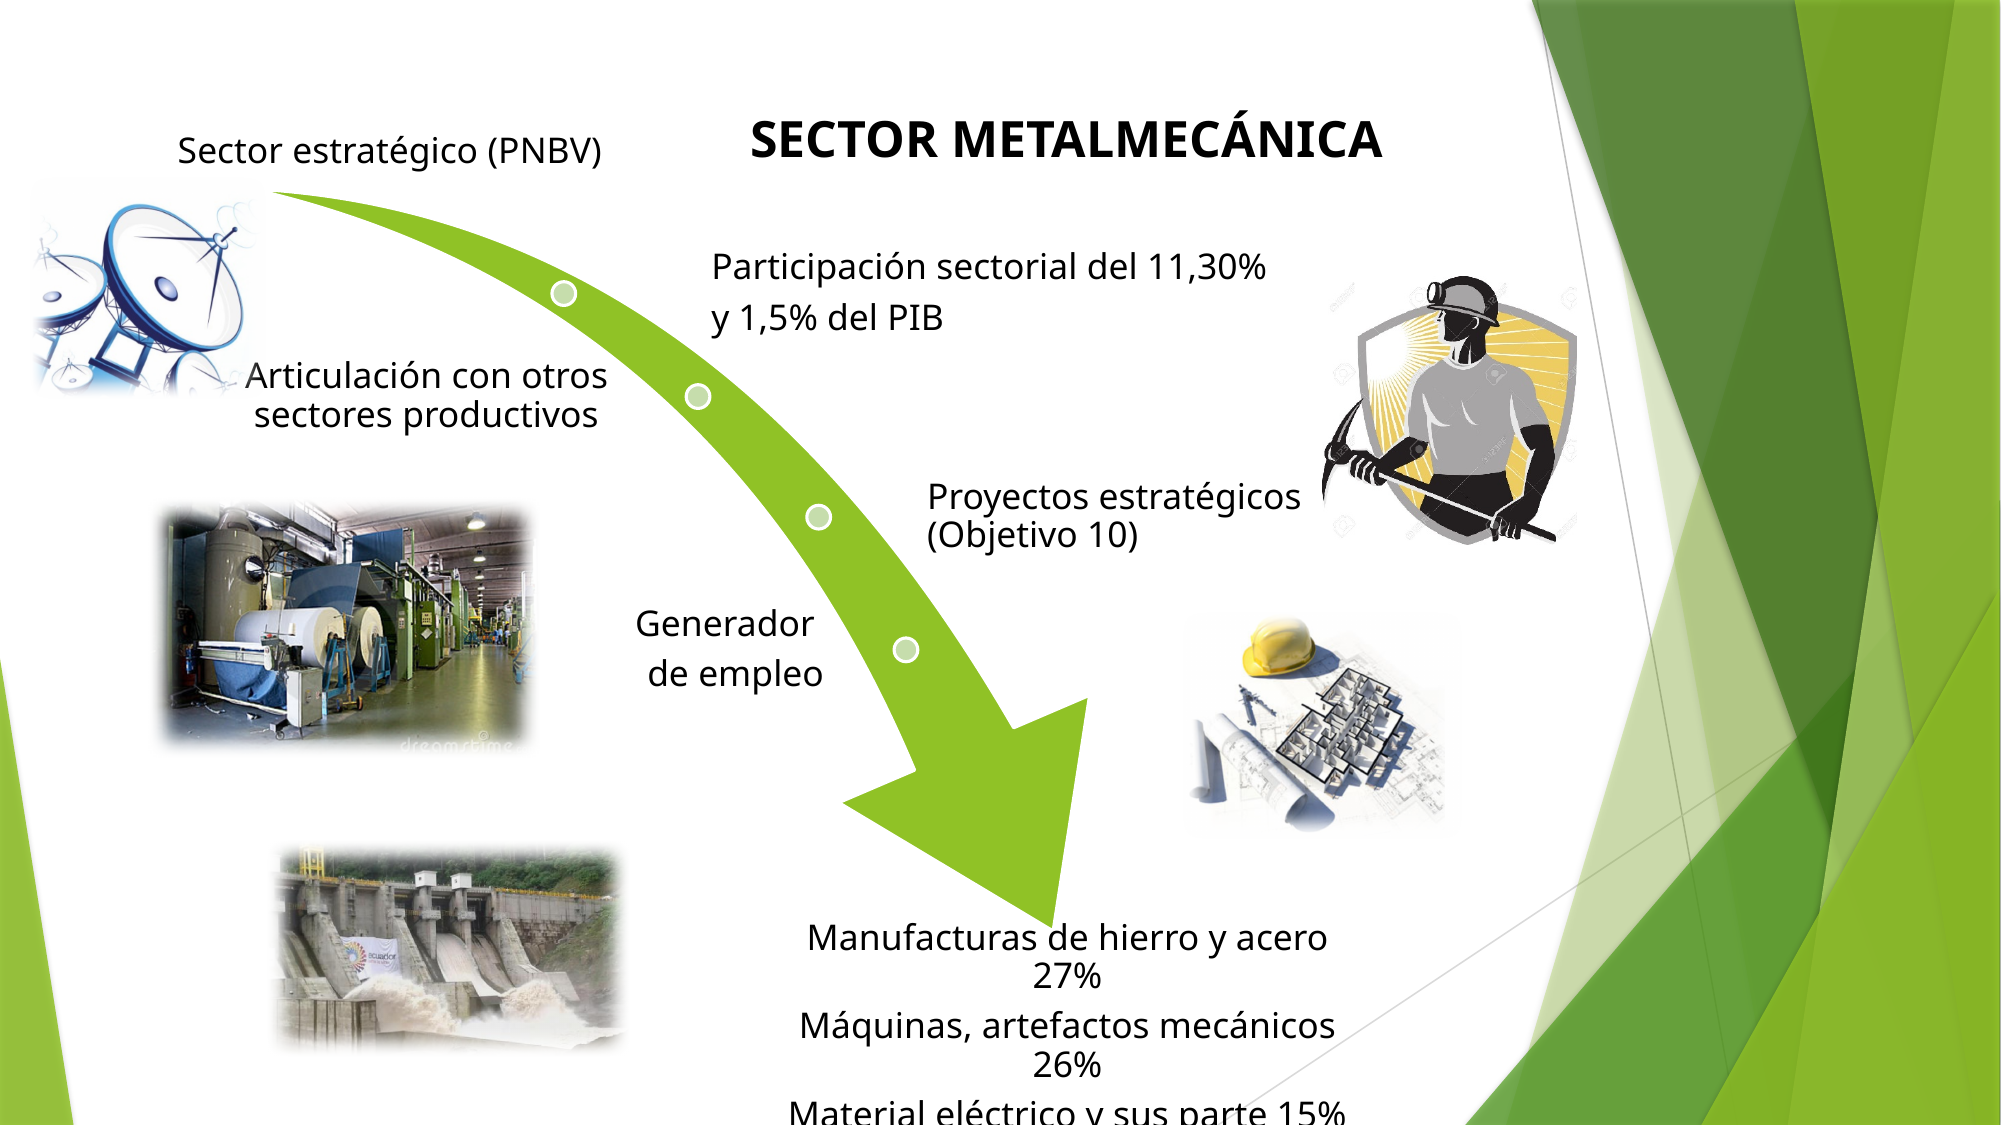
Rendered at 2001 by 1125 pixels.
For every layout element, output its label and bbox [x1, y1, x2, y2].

picture [266, 839, 631, 1059]
picture [1181, 611, 1464, 841]
picture [147, 496, 541, 759]
picture [1321, 276, 1577, 545]
text_box [0, 0, 1536, 1091]
picture [28, 175, 268, 400]
